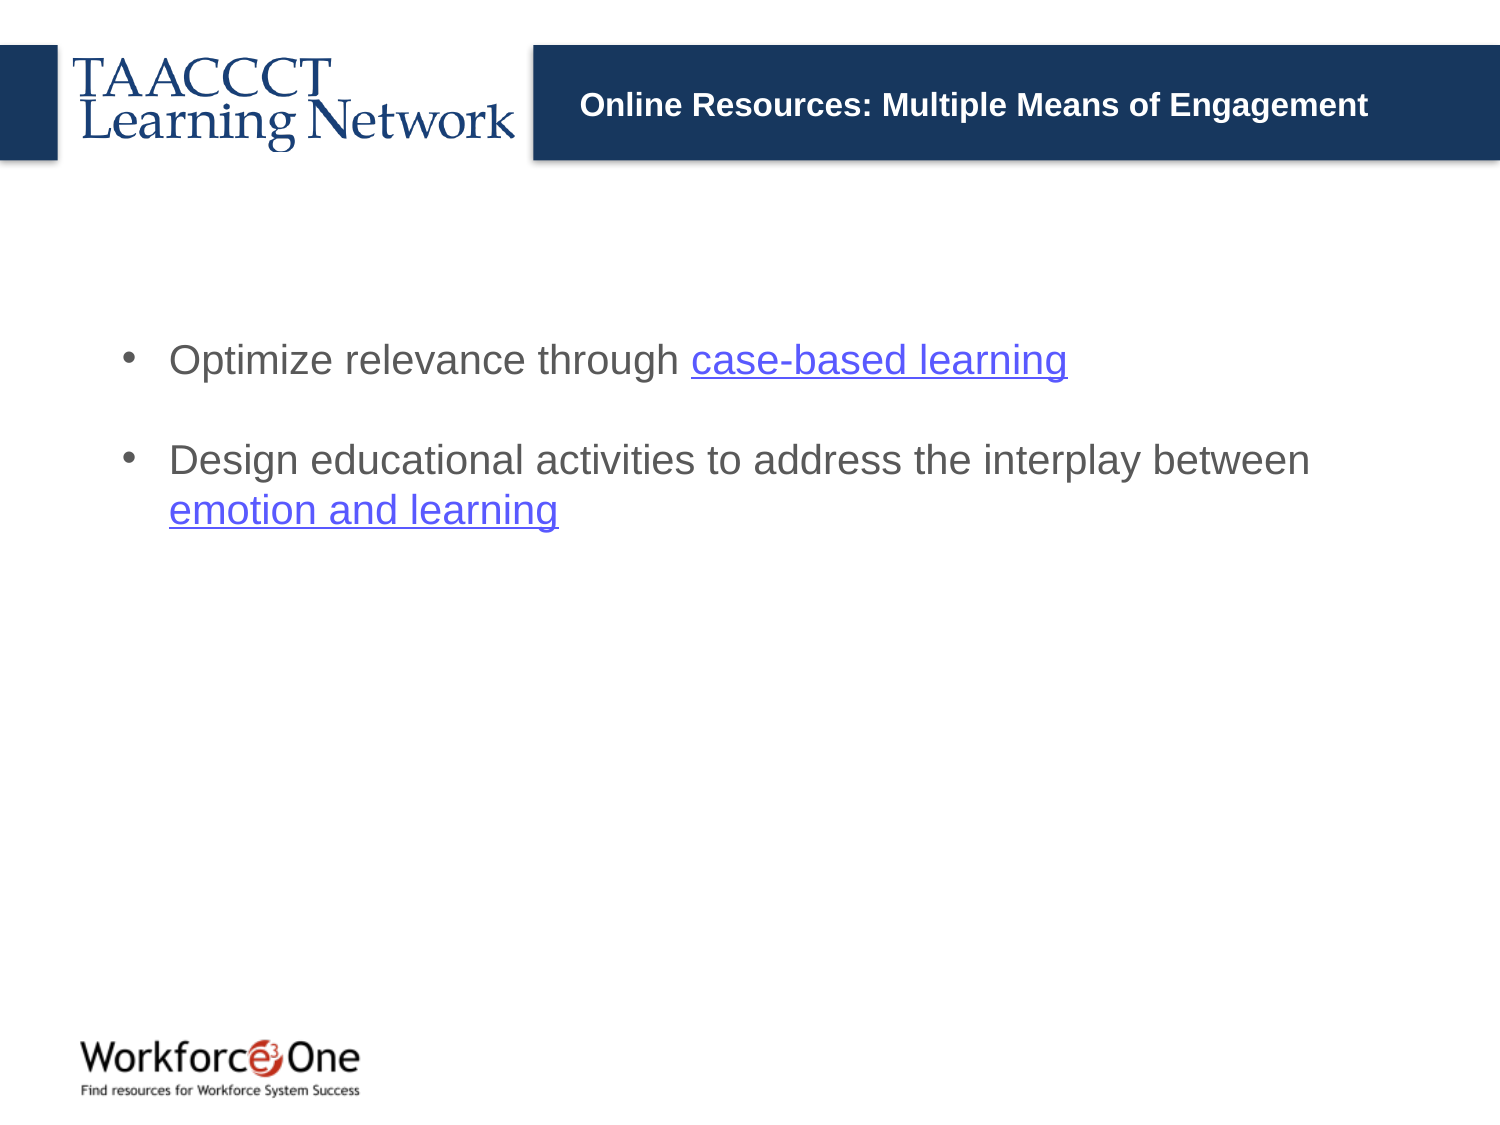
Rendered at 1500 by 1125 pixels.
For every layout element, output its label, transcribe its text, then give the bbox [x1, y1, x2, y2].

title Online Resources: Multiple Means of Engagement [564, 45, 1425, 161]
picture [57, 989, 384, 1125]
text_box Optimize relevance through case-based learning Design educational activities to address the interplay between emotion and learning [107, 275, 1369, 741]
